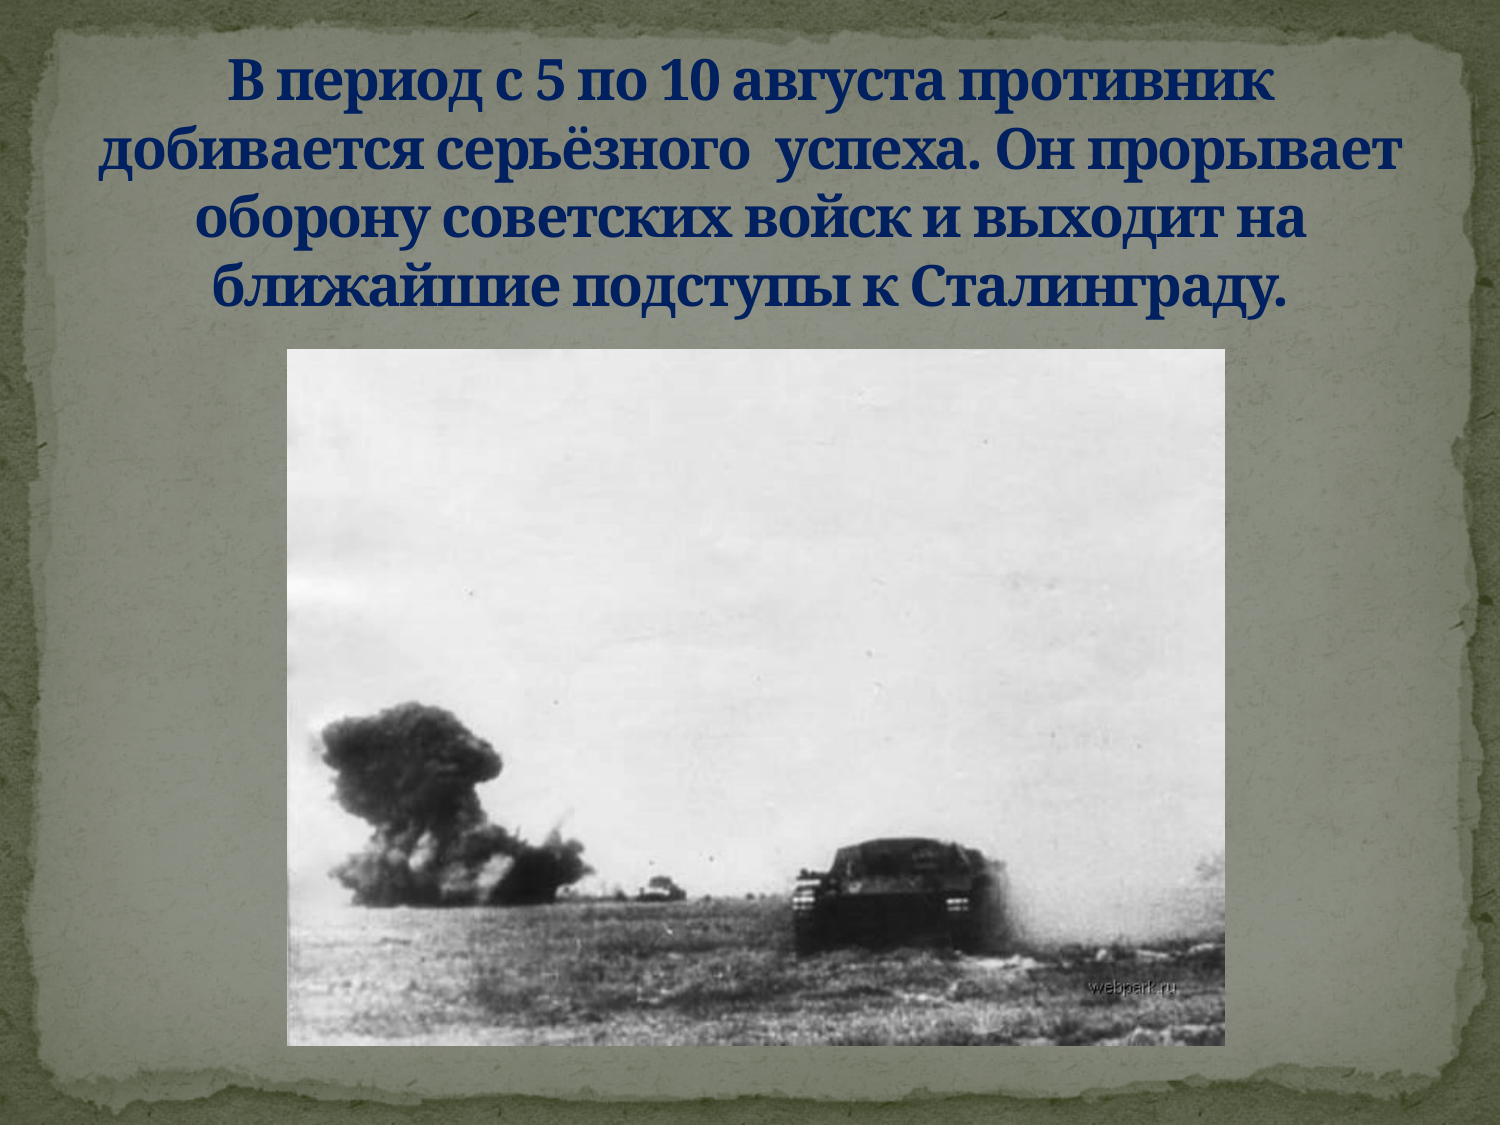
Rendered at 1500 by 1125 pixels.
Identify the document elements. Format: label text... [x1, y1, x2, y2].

title В период с 5 по 10 августа противник добивается серьёзного успеха. Он прорывает оборону советских войск и выходит на ближайшие подступы к Сталинграду. [74, 24, 1425, 325]
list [289, 351, 1224, 1044]
